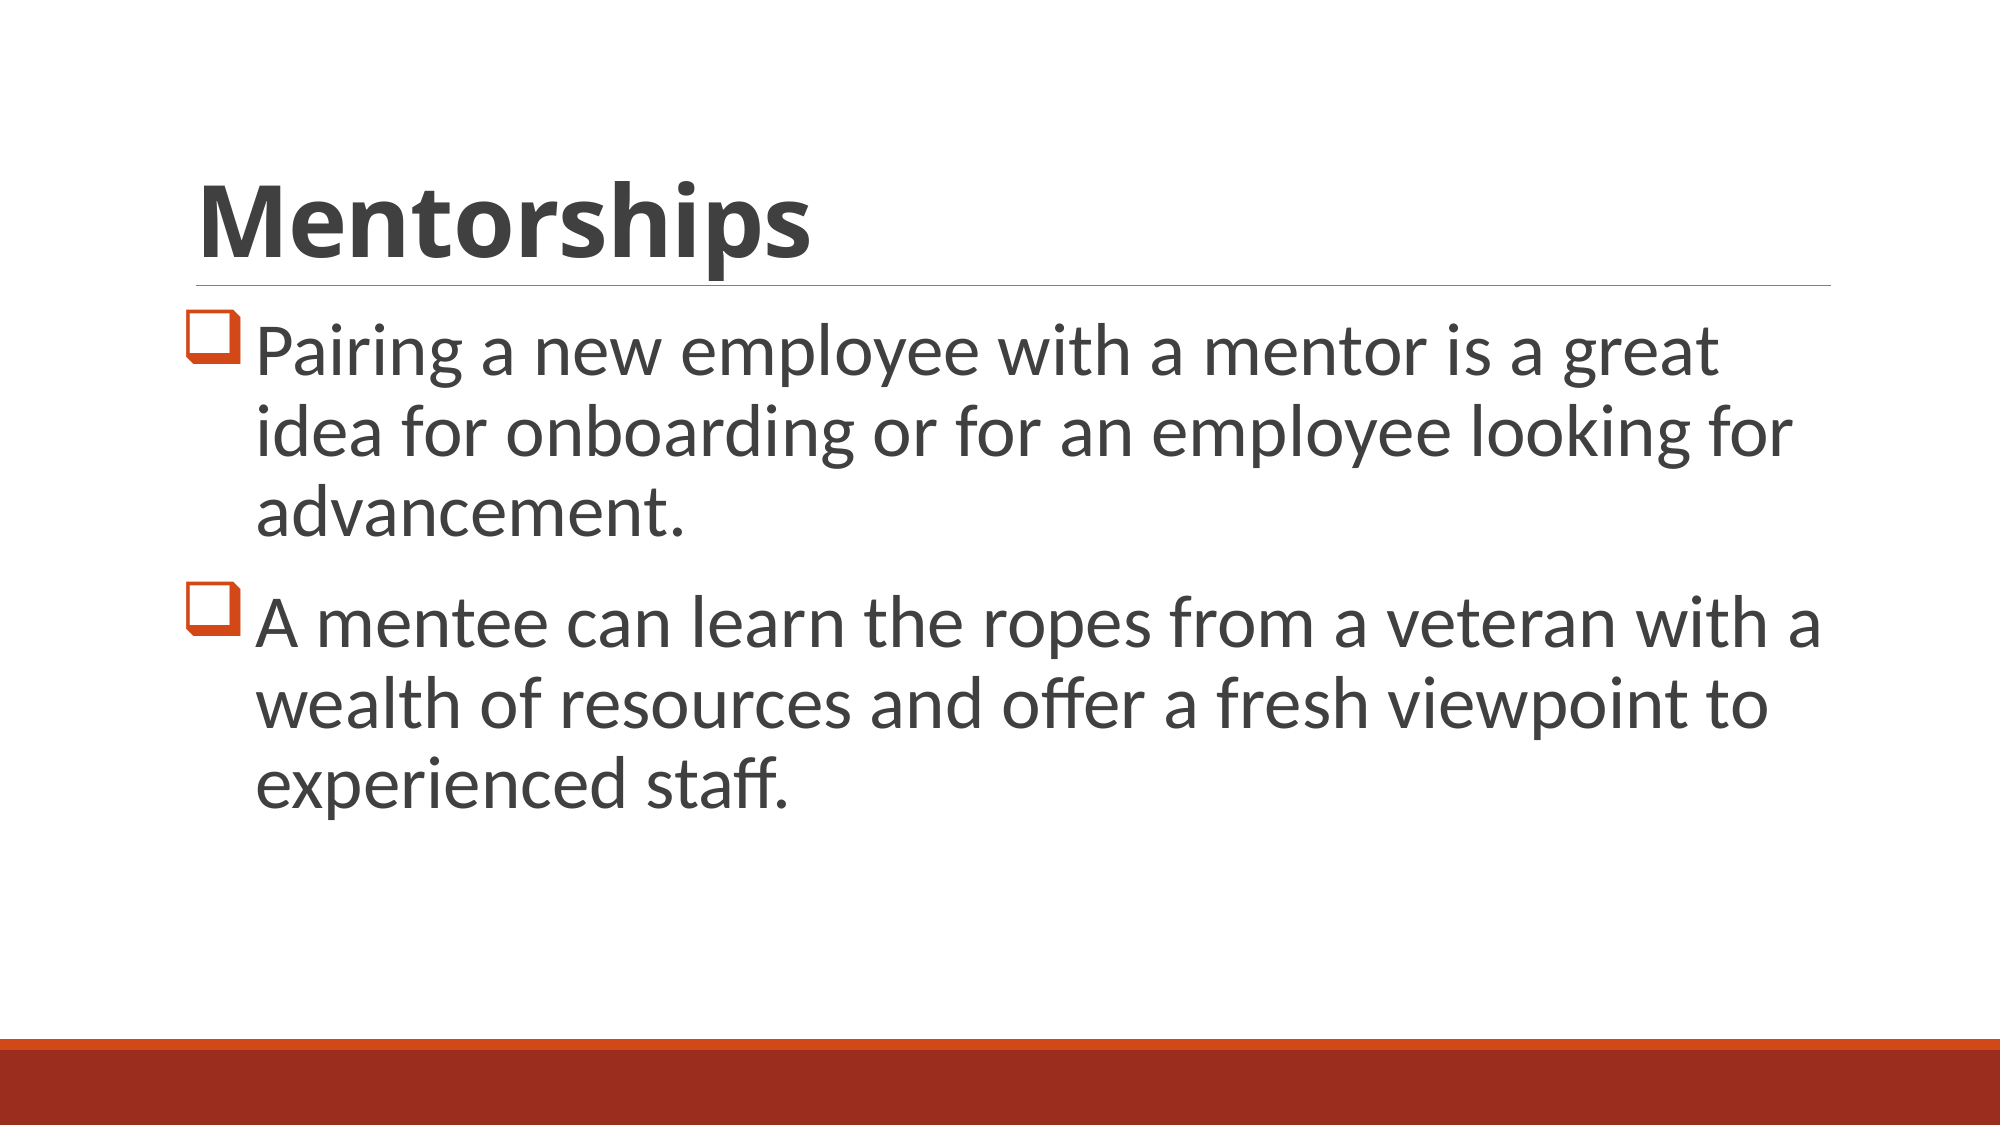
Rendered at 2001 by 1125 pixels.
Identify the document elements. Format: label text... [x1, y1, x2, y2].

list Pairing a new employee with a mentor is a great idea for onboarding or for an employee looking for advancement. A mentee can learn the ropes from a veteran with a wealth of resources and offer a fresh viewpoint to experienced staff. [180, 302, 1830, 963]
title Mentorships [180, 47, 1830, 285]
